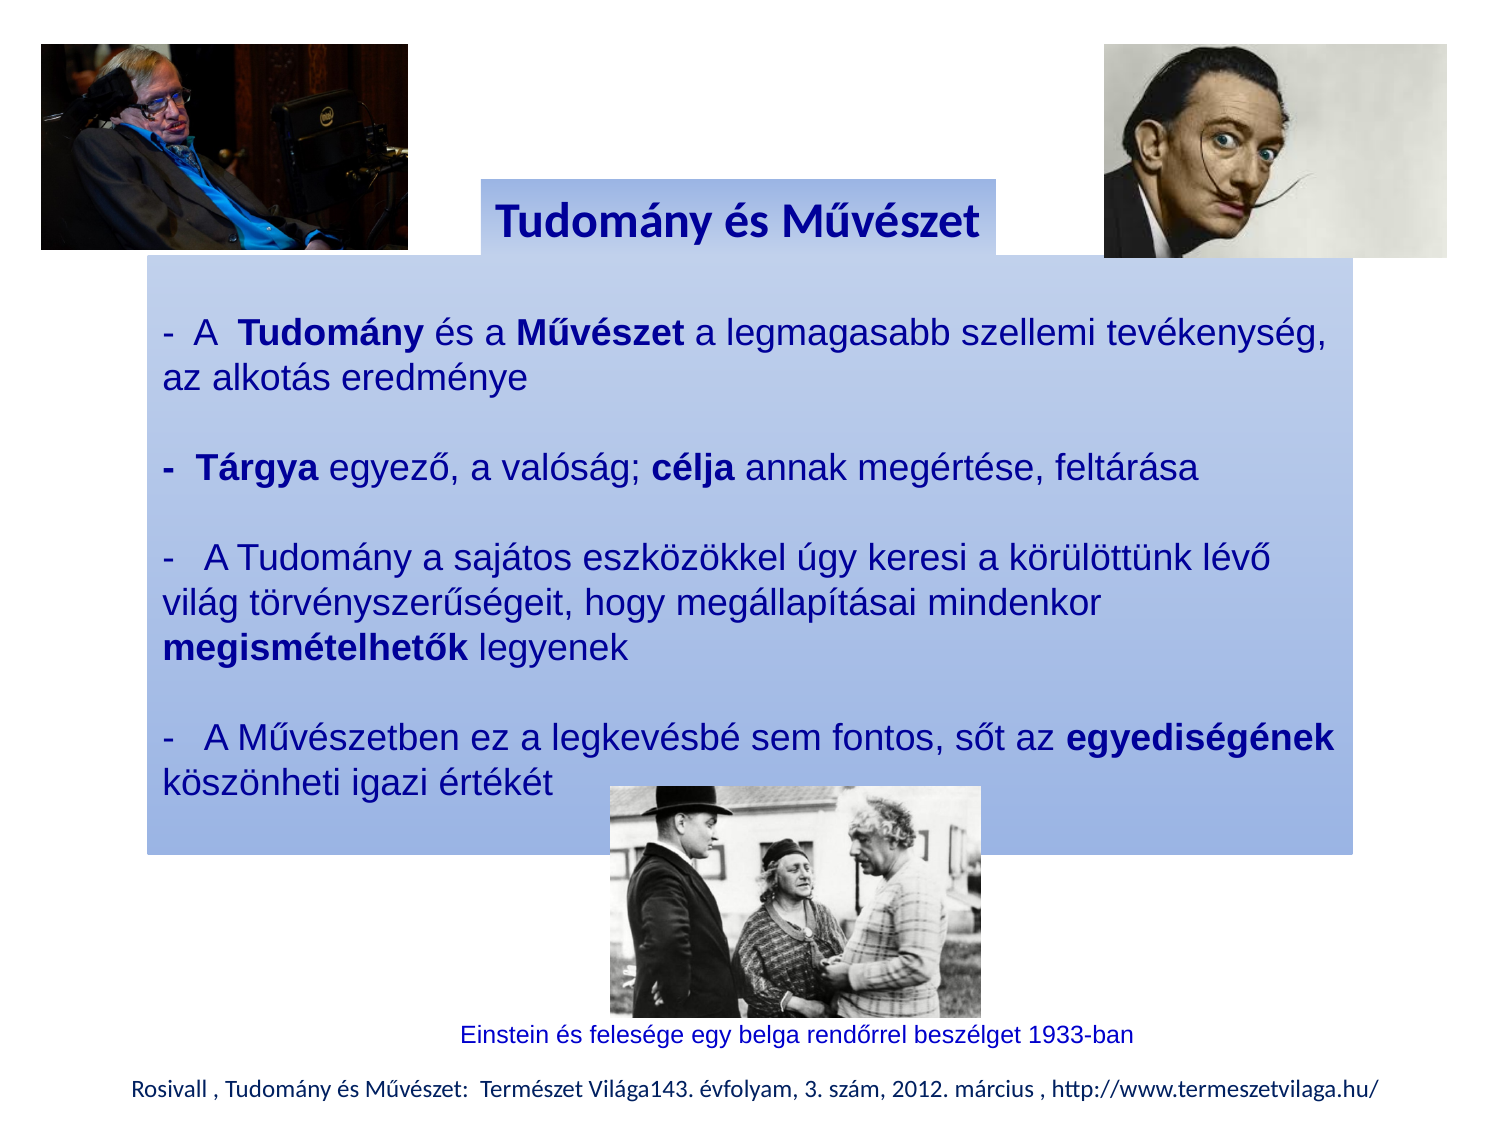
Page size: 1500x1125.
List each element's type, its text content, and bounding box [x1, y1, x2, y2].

picture [609, 786, 981, 1019]
text_box Tudomány és Művészet [480, 179, 996, 255]
text_box - A Tudomány és a Művészet a legmagasabb szellemi tevékenység, az alkotás eredménye - Tárgya egyező, a valóság; célja annak megértése, feltárása - A Tudomány a sajátos eszközökkel úgy keresi a körülöttünk lévő világ törvényszerűségeit, hogy megállapításai mindenkor megismételhetők legyenek - A Művészetben ez a legkevésbé sem fontos, sőt az egyediségének köszönheti igazi értékét [147, 255, 1353, 856]
picture [41, 44, 408, 251]
text_box Einstein és felesége egy belga rendőrrel beszélget 1933-ban [445, 1011, 1151, 1057]
text_box Rosivall , Tudomány és Művészet: Természet Világa143. évfolyam, 3. szám, 2012. március , http://www.termeszetvilaga.hu/ [116, 1065, 1500, 1125]
picture [1104, 44, 1448, 259]
